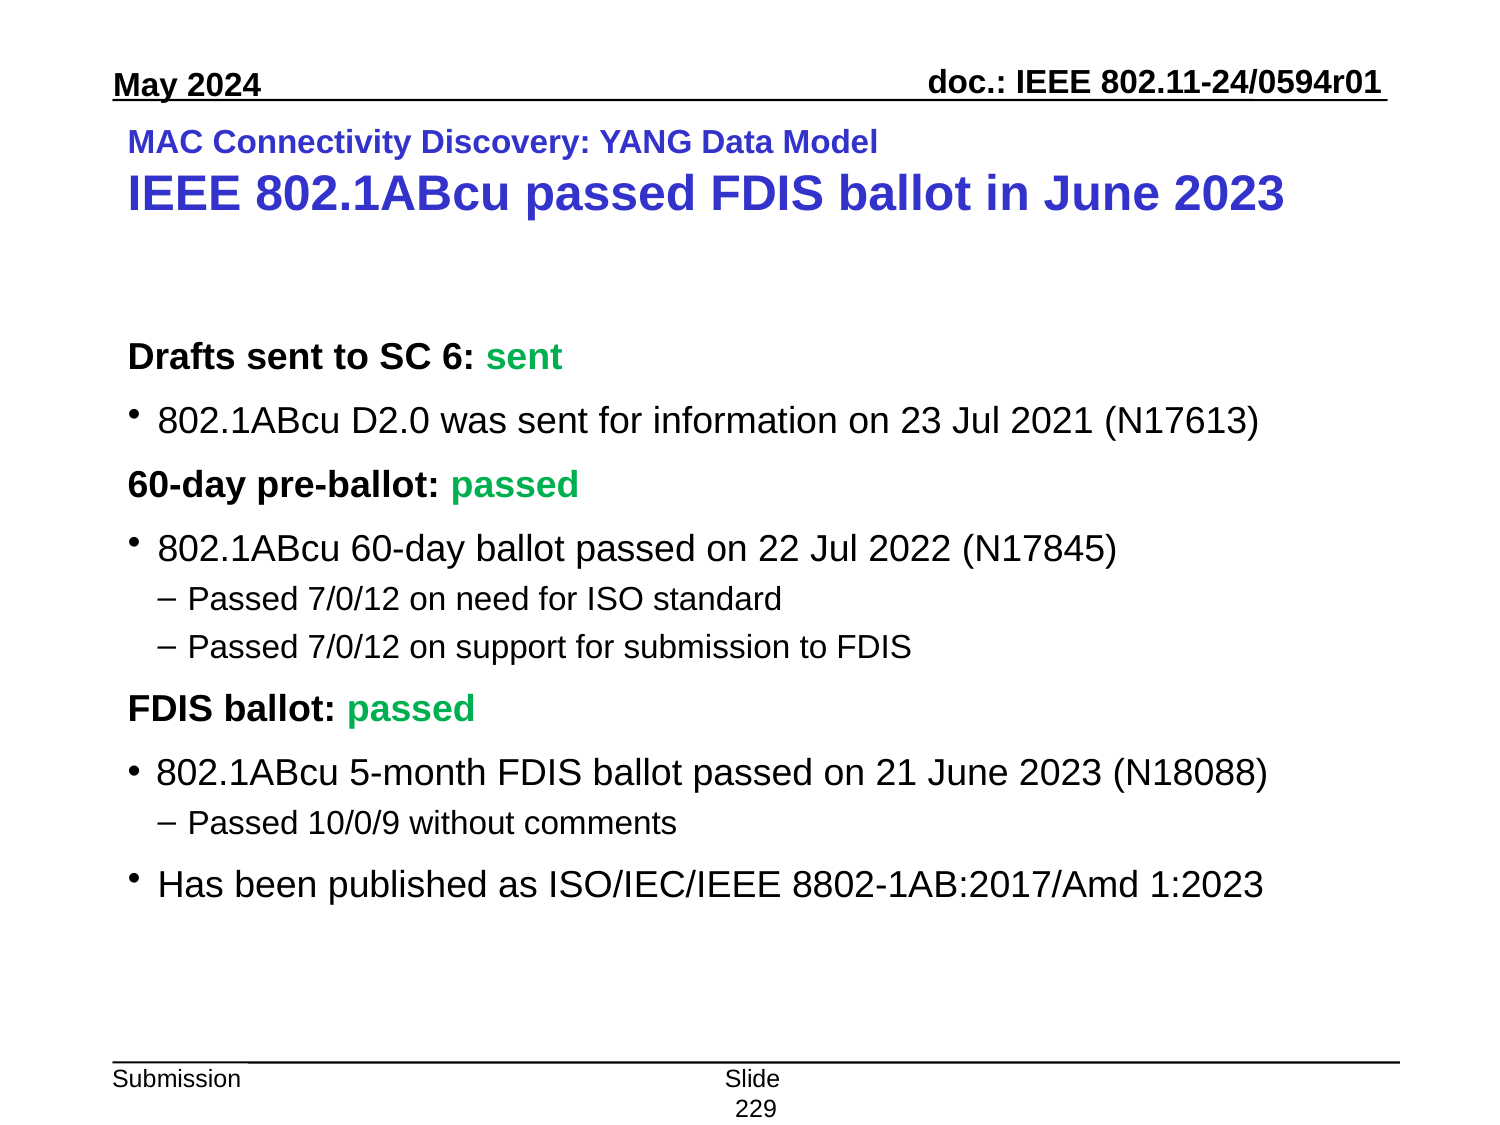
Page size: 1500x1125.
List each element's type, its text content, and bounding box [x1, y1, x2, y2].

list Drafts sent to SC 6: sent 802.1ABcu D2.0 was sent for information on 23 Jul 2021 (N17613) 60-day pre-ballot: passed 802.1ABcu 60-day ballot passed on 22 Jul 2022 (N17845) Passed 7/0/12 on need for ISO standard Passed 7/0/12 on support for submission to FDIS FDIS ballot: passed 802.1ABcu 5-month FDIS ballot passed on 21 June 2023 (N18088) Passed 10/0/9 without comments Has been published as ISO/IEC/IEEE 8802-1AB:2017/Amd 1:2023 [112, 324, 1388, 1000]
slide_number Slide 229 [709, 1061, 803, 1093]
title MAC Connectivity Discovery: YANG Data Model IEEE 802.1ABcu passed FDIS ballot in June 2023 [112, 112, 1388, 288]
